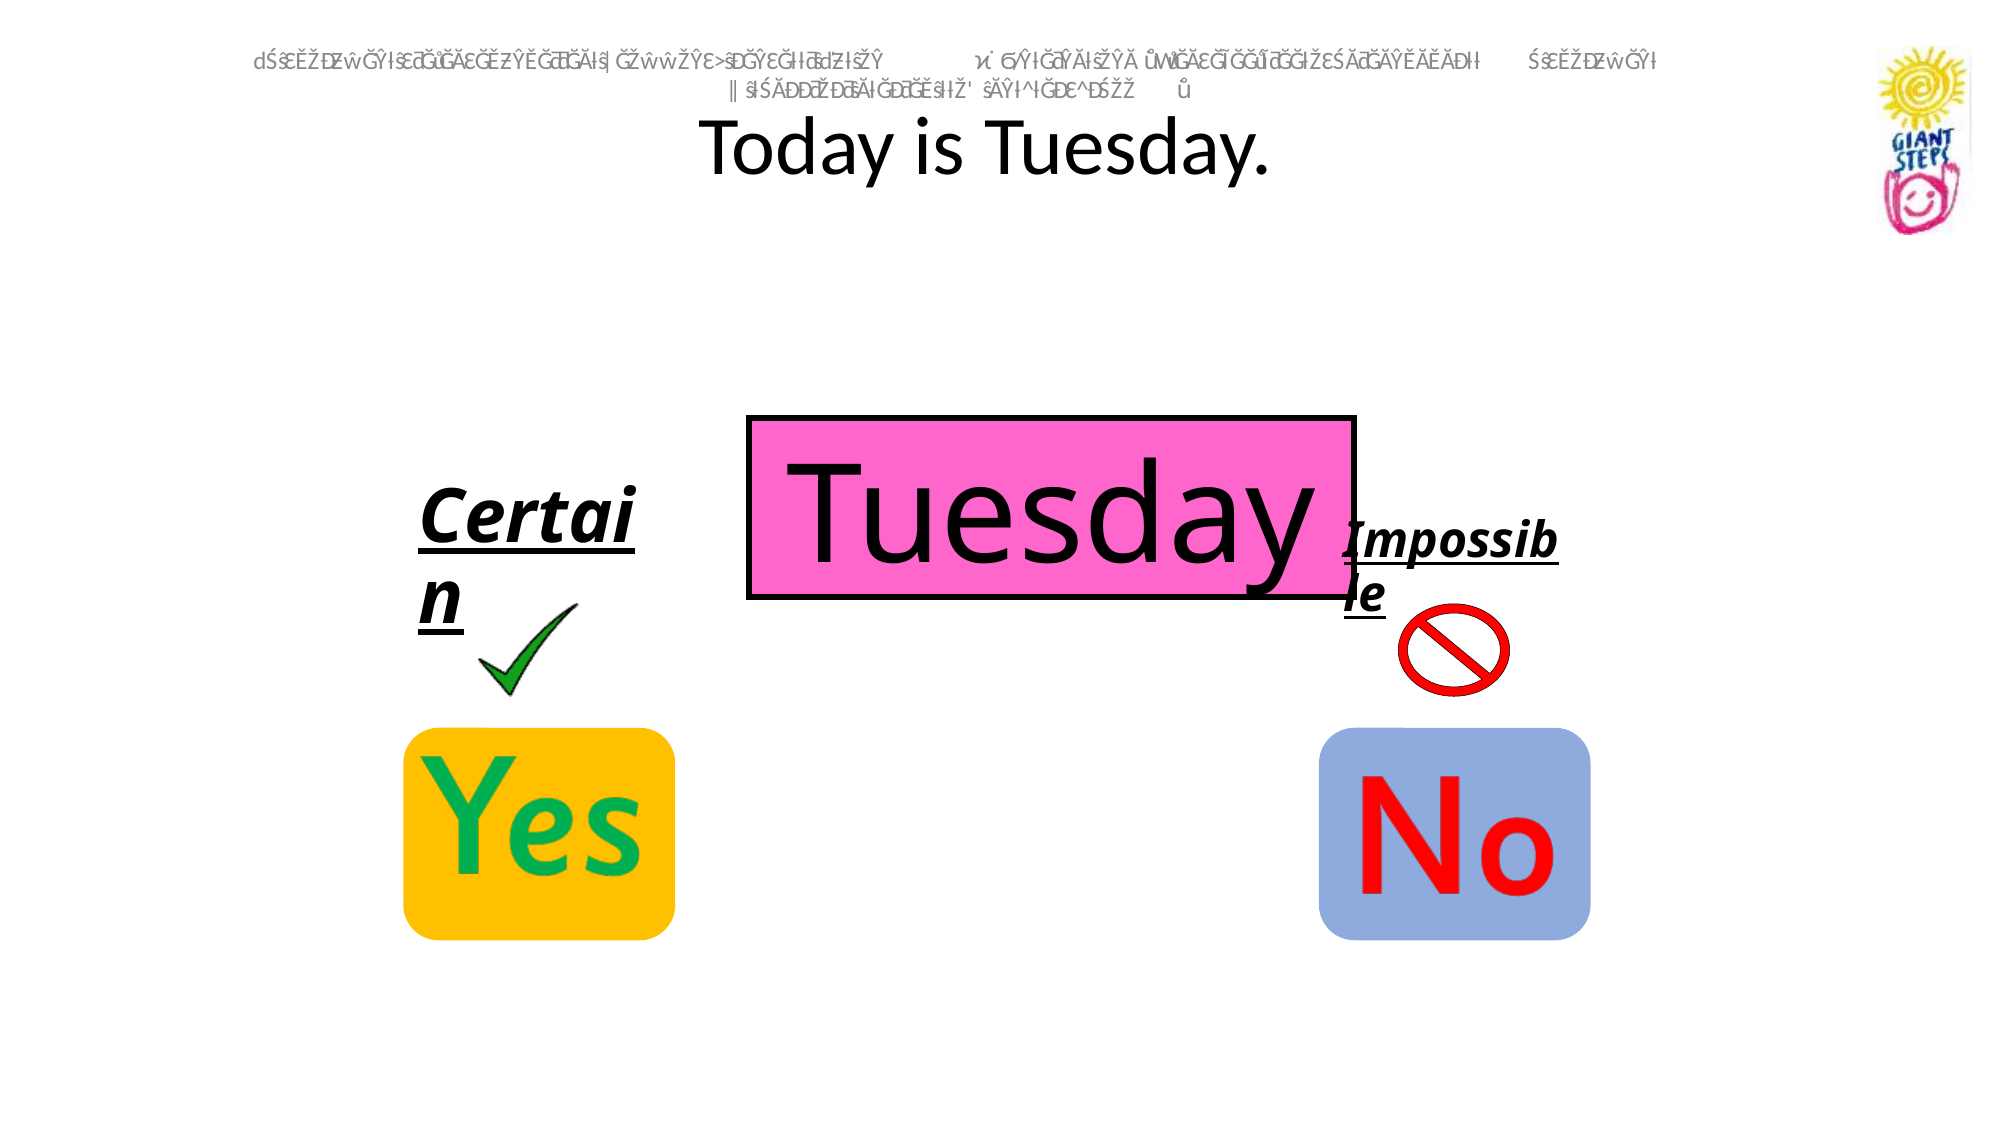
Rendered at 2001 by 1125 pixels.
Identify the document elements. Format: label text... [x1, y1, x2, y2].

picture [318, 673, 748, 1025]
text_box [1328, 506, 1579, 697]
text_box Tuesday [748, 417, 1354, 598]
text_box [349, 132, 1651, 989]
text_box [403, 497, 654, 697]
picture [1248, 692, 1662, 1044]
picture [1876, 46, 1973, 235]
text_box Today is Tuesday. [516, 115, 1455, 200]
picture [231, 36, 1685, 115]
